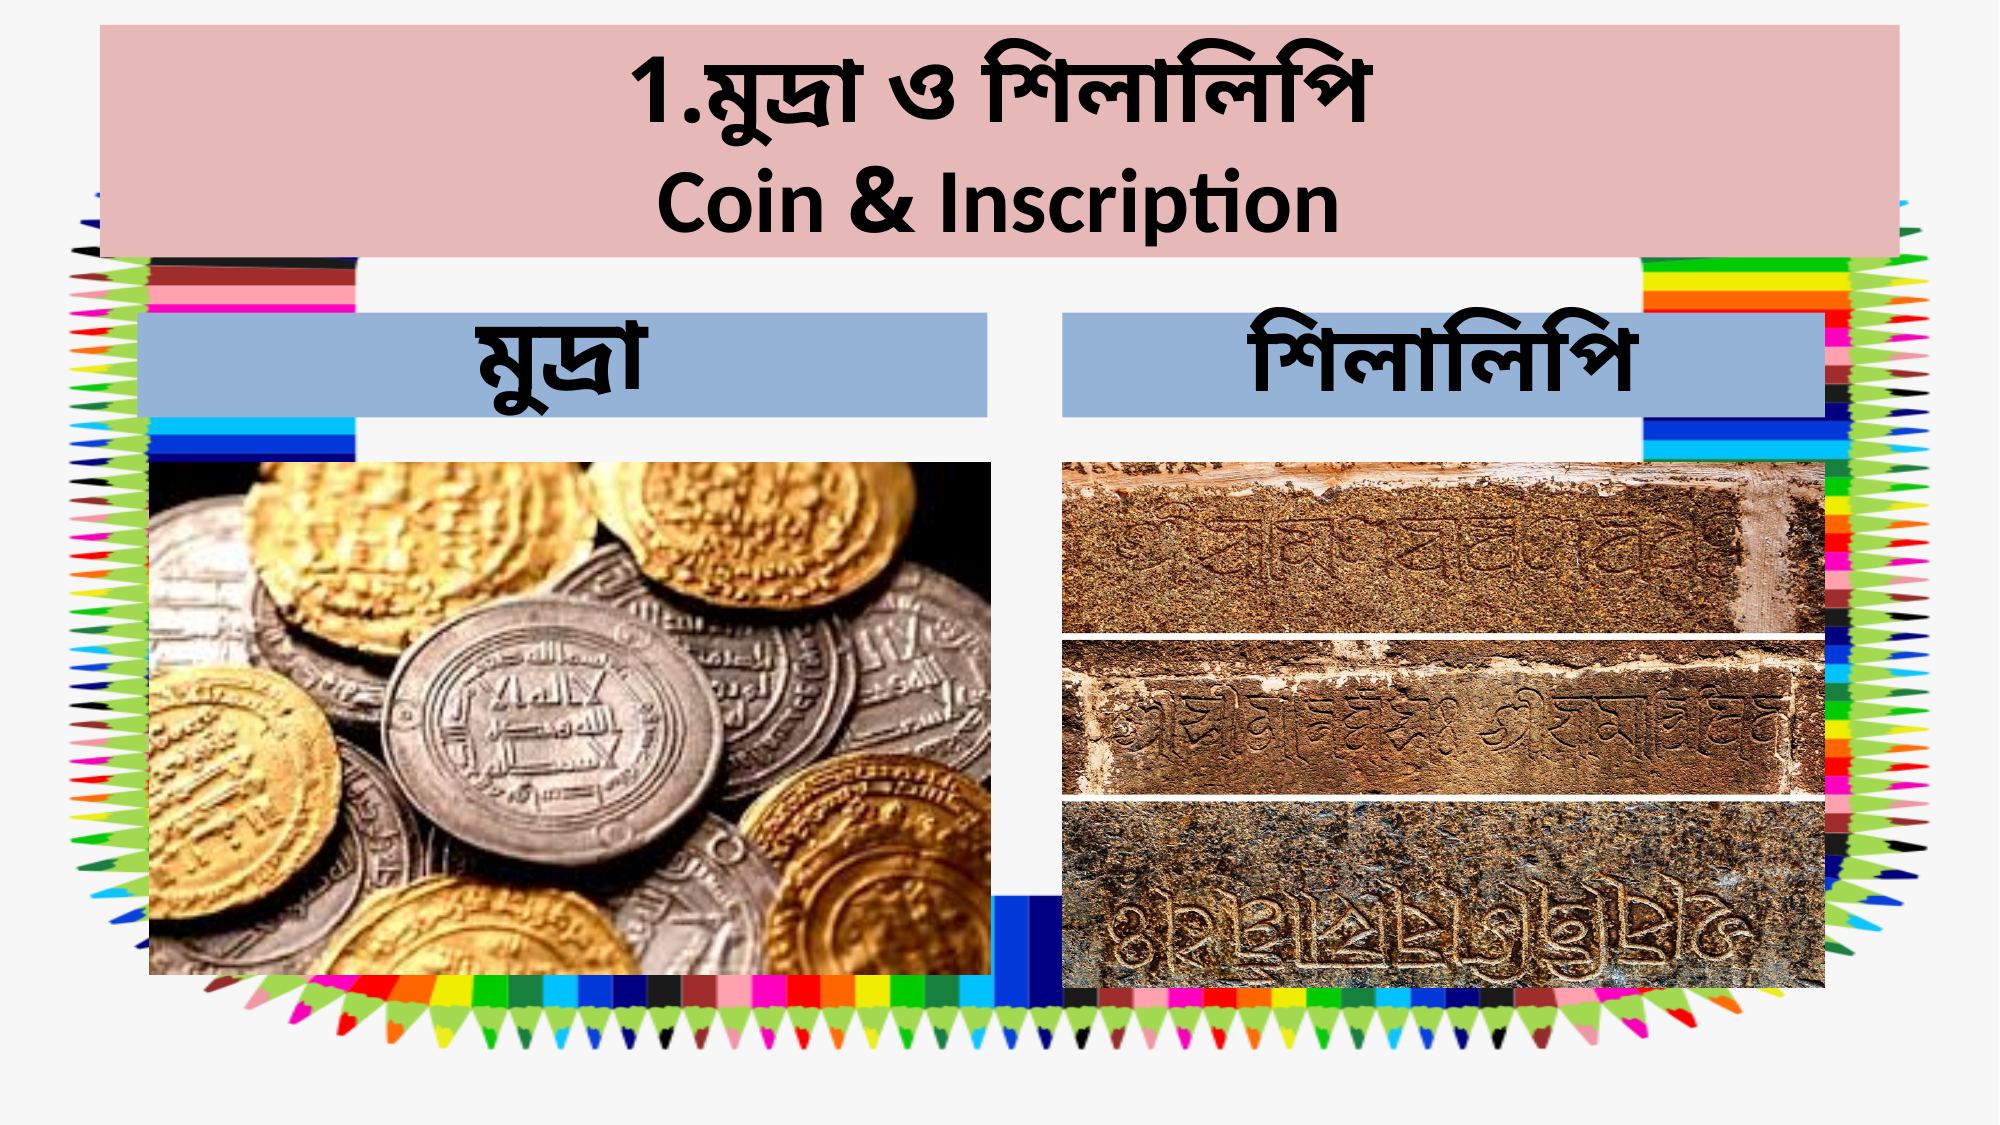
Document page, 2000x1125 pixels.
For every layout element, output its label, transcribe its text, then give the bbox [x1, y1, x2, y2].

title 1.মুদ্রা ও শিলালিপি Coin & Inscription [99, 24, 1900, 258]
list শিলালিপি [1062, 312, 1825, 418]
list মুদ্রা [137, 312, 988, 418]
picture [0, 0, 2000, 1125]
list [149, 462, 991, 976]
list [1062, 462, 1826, 988]
